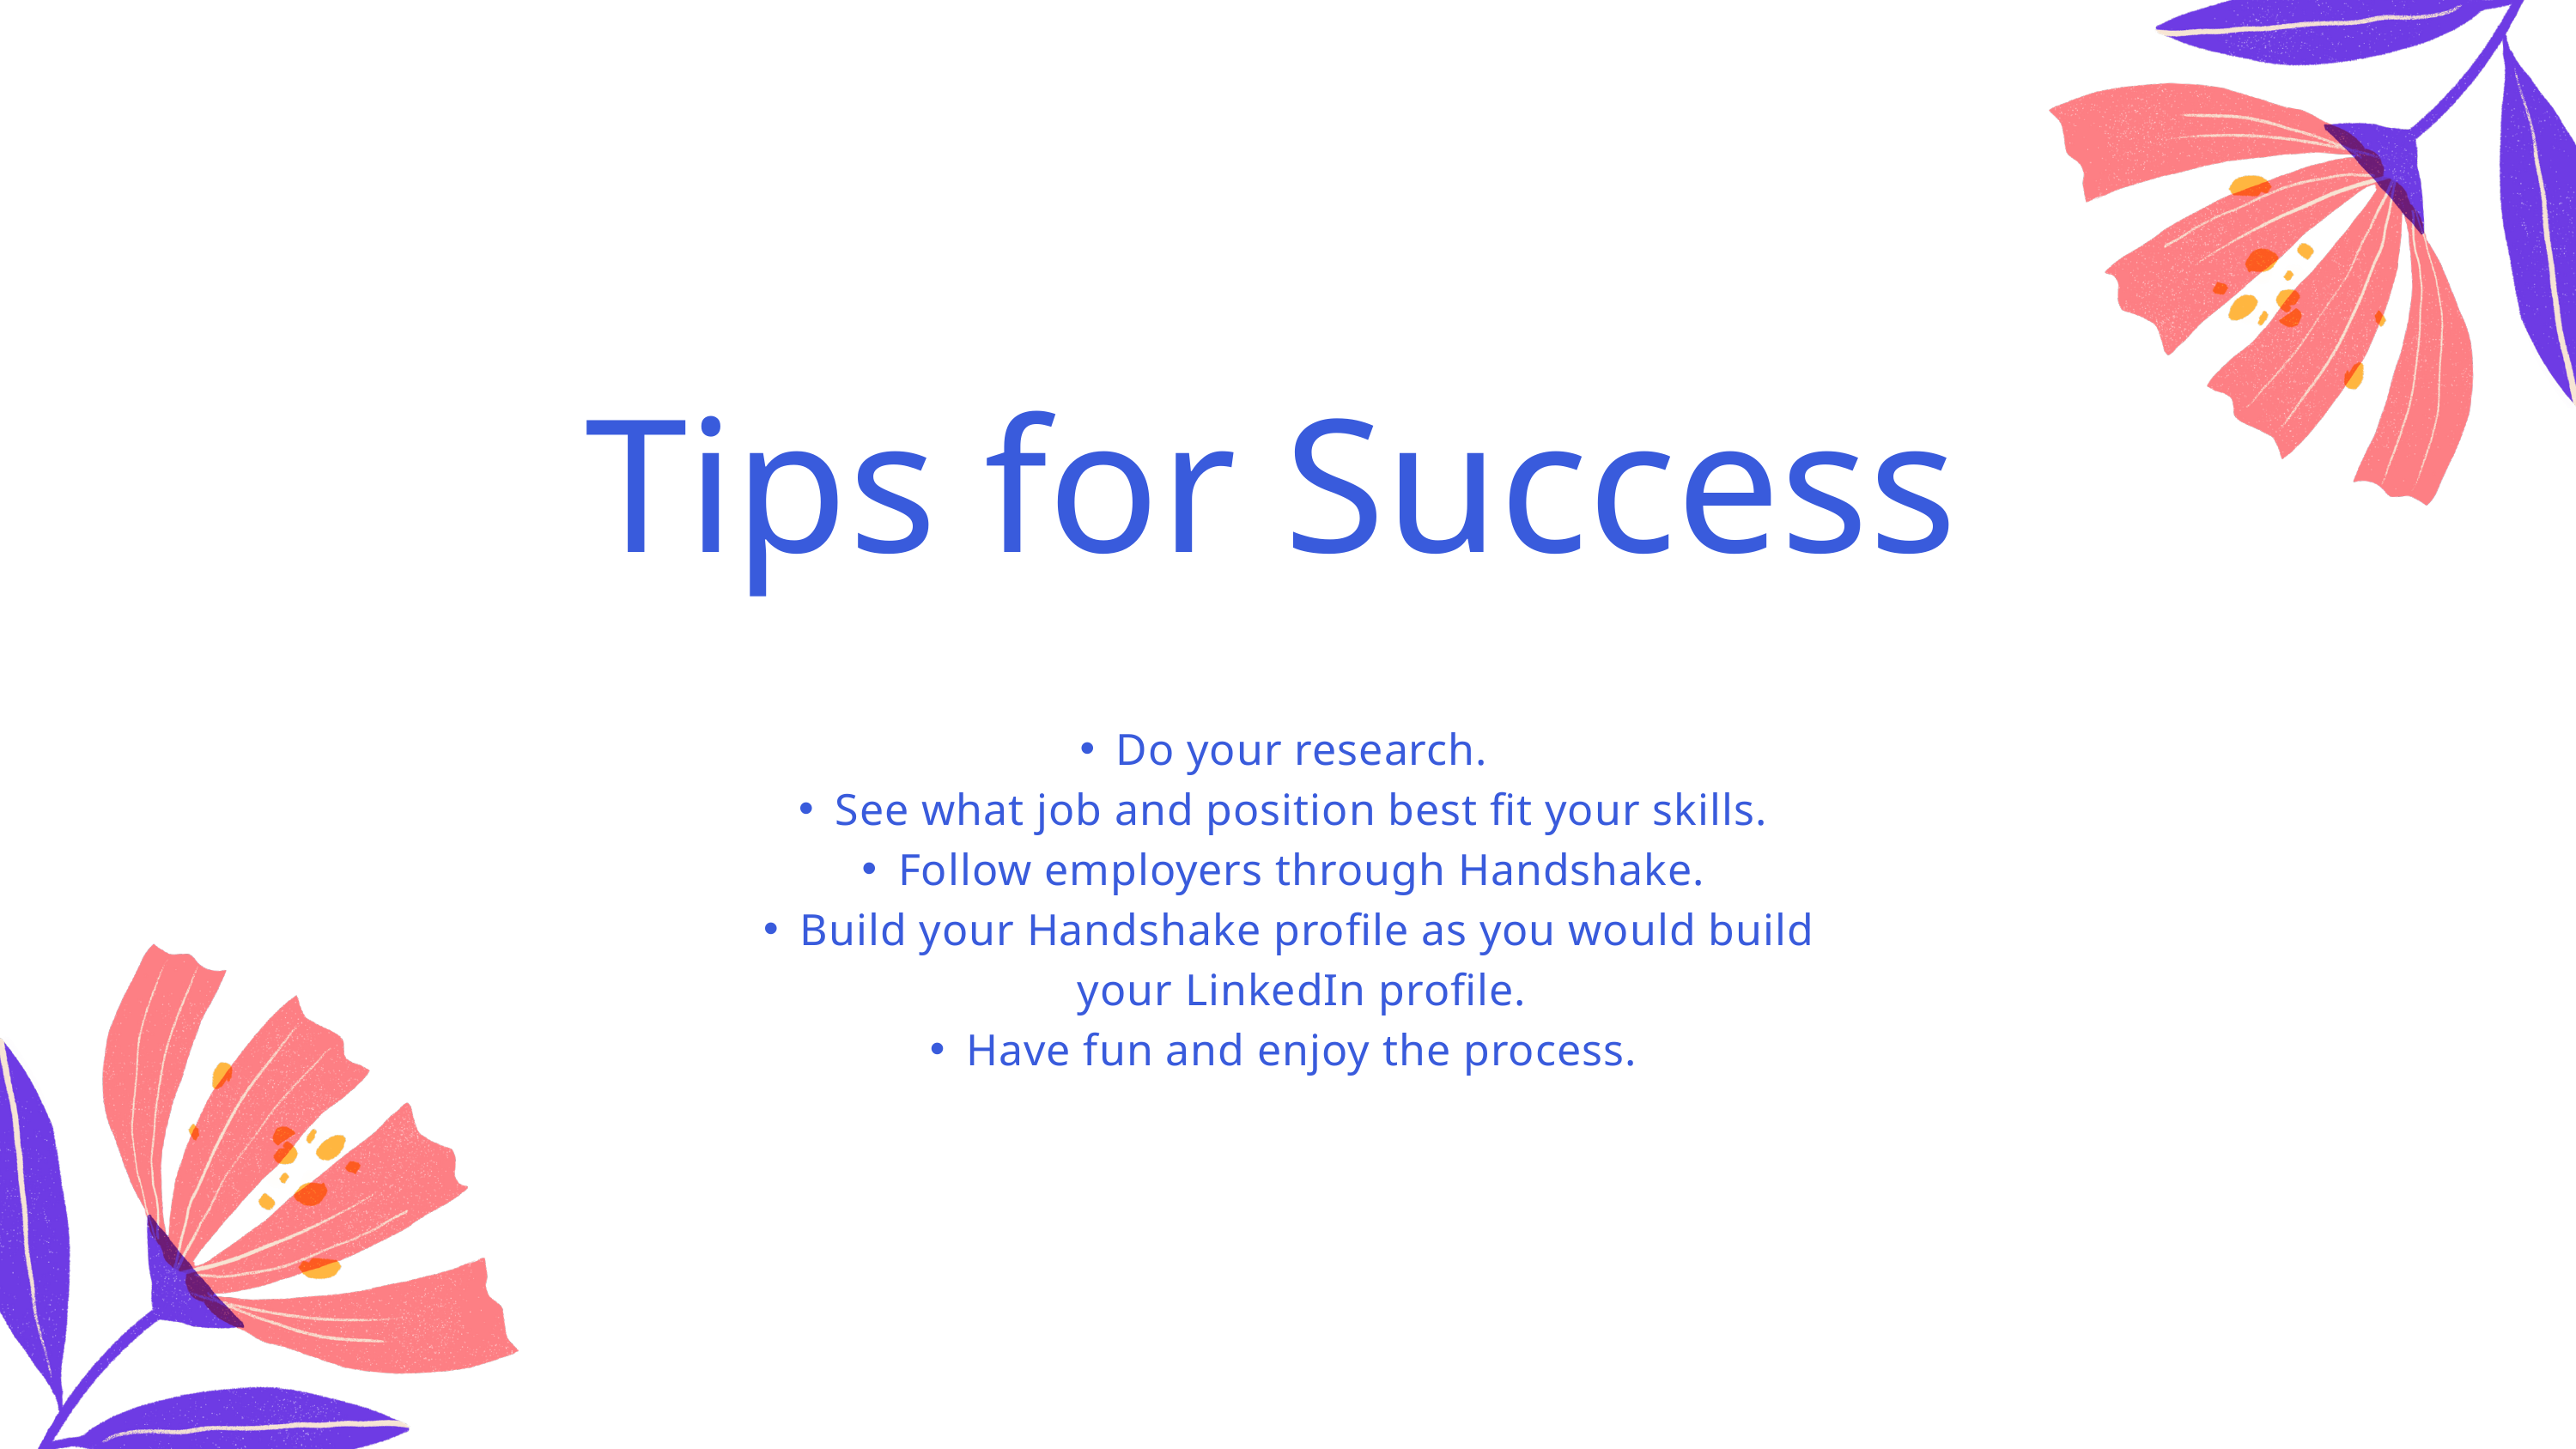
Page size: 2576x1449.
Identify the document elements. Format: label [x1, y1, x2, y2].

picture [2033, 0, 2576, 512]
picture [0, 933, 545, 1449]
text_box [545, 377, 1998, 1071]
